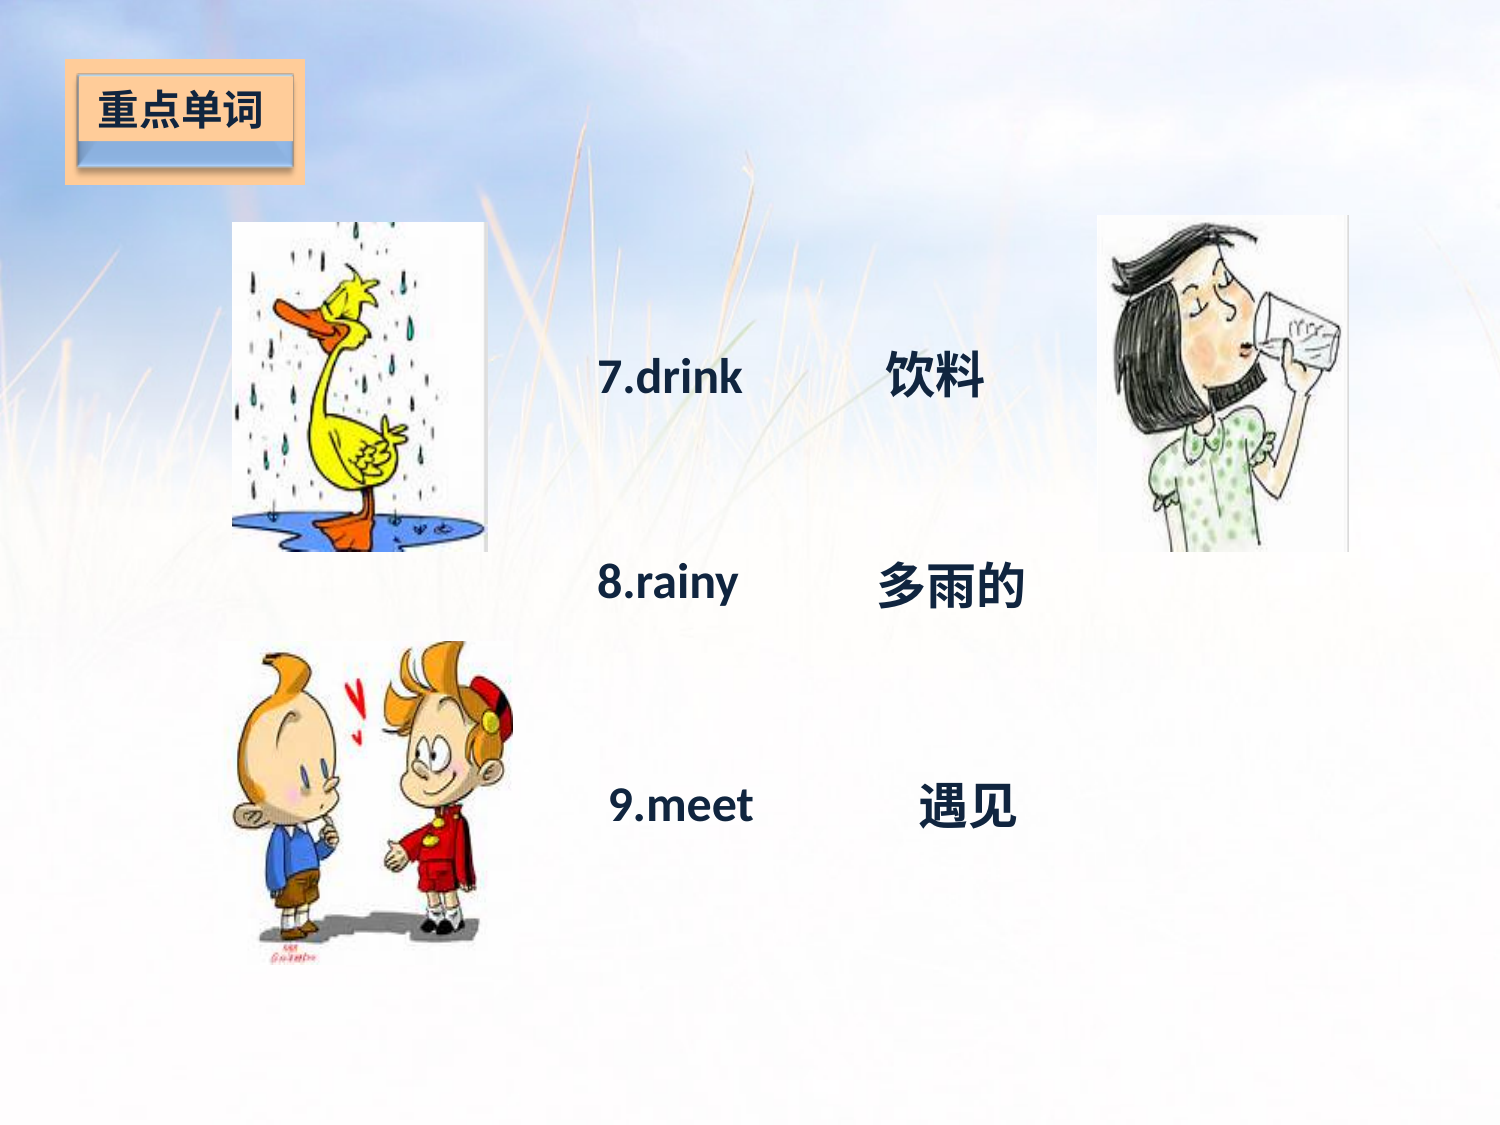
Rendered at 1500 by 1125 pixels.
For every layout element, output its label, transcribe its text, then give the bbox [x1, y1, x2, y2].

text_box 8.rainy [582, 541, 795, 617]
text_box 遇见 [808, 767, 1140, 842]
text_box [64, 58, 306, 186]
text_box 9.meet [592, 764, 806, 840]
text_box 饮料 [805, 336, 1078, 412]
picture [0, 0, 1500, 1125]
text_box 多雨的 [844, 546, 1069, 622]
text_box 7.drink [582, 336, 805, 412]
